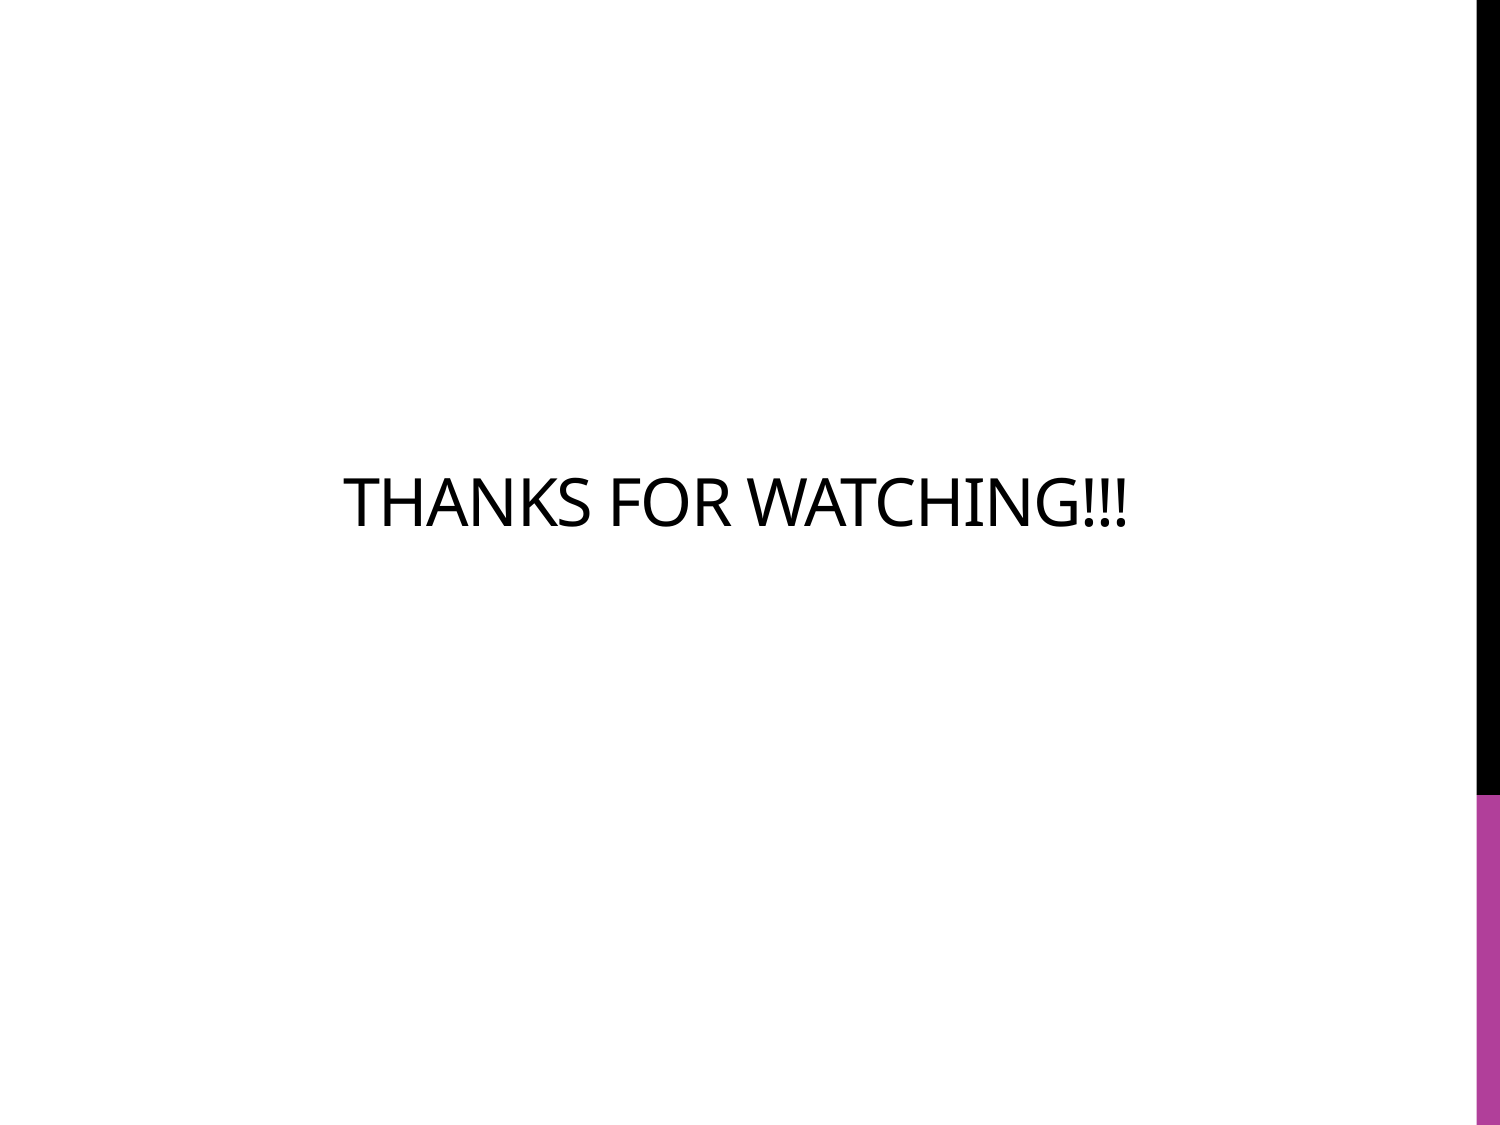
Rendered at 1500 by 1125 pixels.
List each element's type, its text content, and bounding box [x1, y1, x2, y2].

title Thanks for watching!!! [99, 425, 1375, 575]
